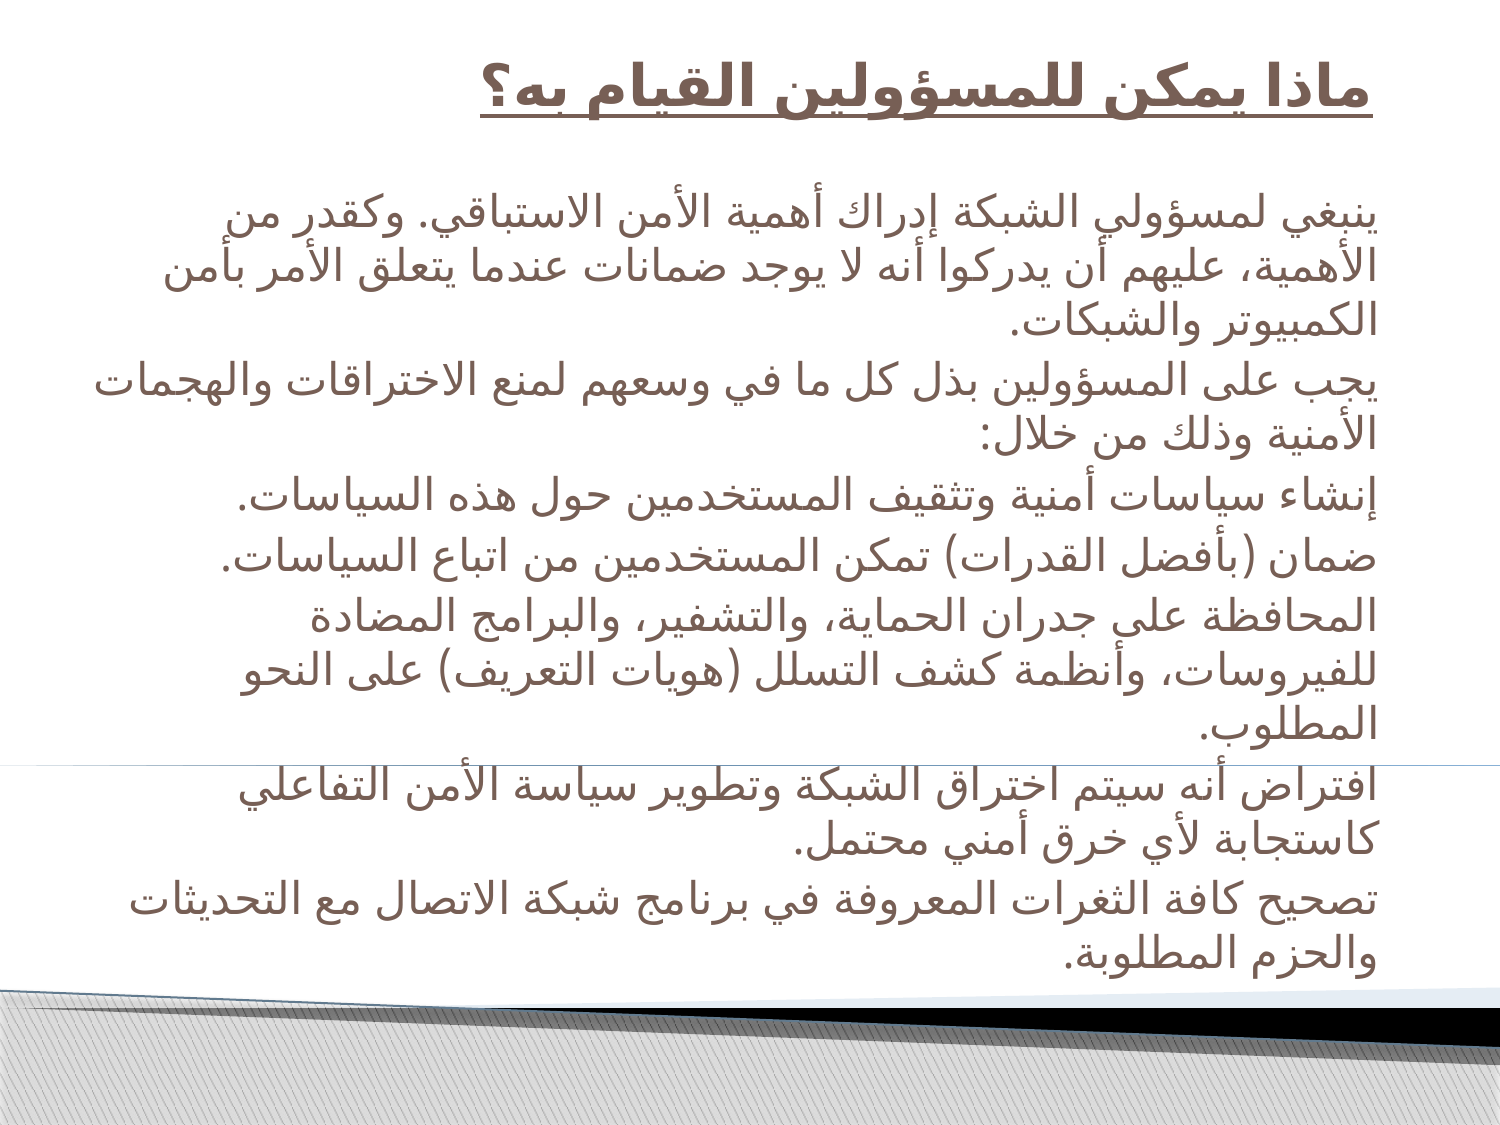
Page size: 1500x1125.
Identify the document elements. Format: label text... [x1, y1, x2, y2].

subtitle ينبغي لمسؤولي الشبكة إدراك أهمية الأمن الاستباقي. وكقدر من الأهمية، عليهم أن يدركوا أنه لا يوجد ضمانات عندما يتعلق الأمر بأمن الكمبيوتر والشبكات. يجب على المسؤولين بذل كل ما في وسعهم لمنع الاختراقات والهجمات الأمنية وذلك من خلال: إنشاء سياسات أمنية وتثقيف المستخدمين حول هذه السياسات. ضمان (بأفضل القدرات) تمكن المستخدمين من اتباع السياسات. المحافظة على جدران الحماية، والتشفير، والبرامج المضادة للفيروسات، وأنظمة كشف التسلل (هويات التعريف) على النحو المطلوب. افتراض أنه سيتم اختراق الشبكة وتطوير سياسة الأمن التفاعلي كاستجابة لأي خرق أمني محتمل. تصحيح كافة الثغرات المعروفة في برنامج شبكة الاتصال مع التحديثات والحزم المطلوبة. [75, 174, 1388, 988]
title ماذا يمكن للمسؤولين القيام به؟ [112, 37, 1388, 125]
picture [5, 1008, 1500, 1066]
